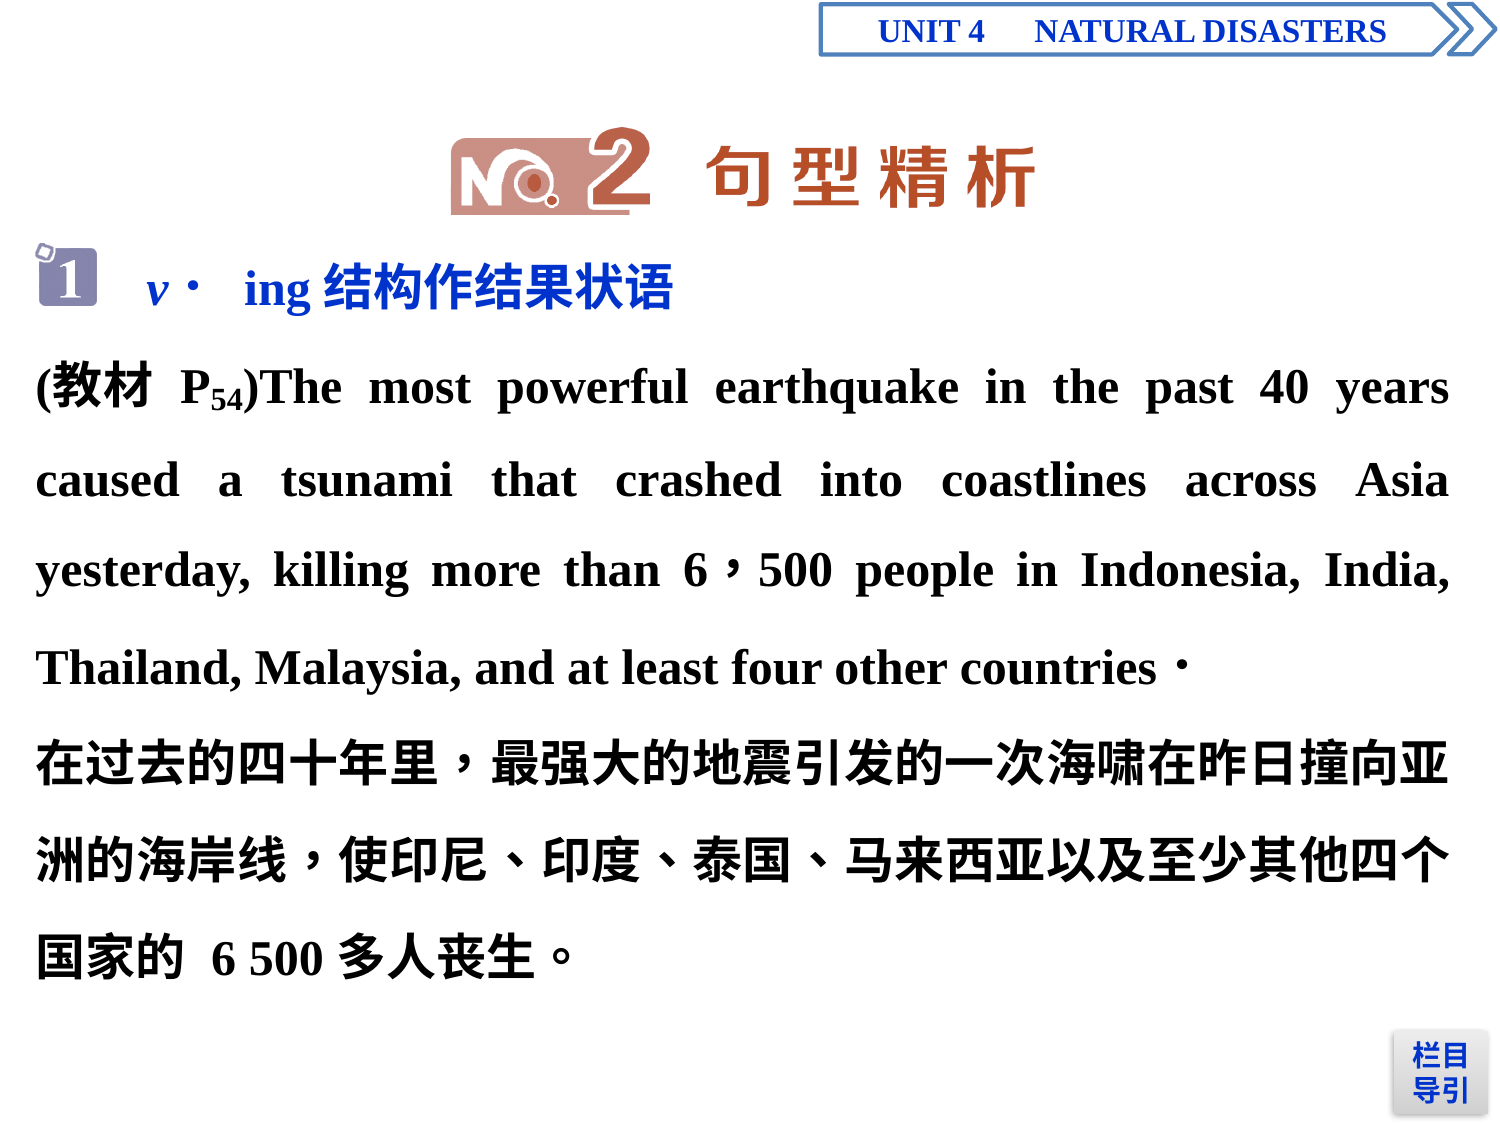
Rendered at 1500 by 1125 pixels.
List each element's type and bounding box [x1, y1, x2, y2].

text_box [35, 127, 1466, 1024]
